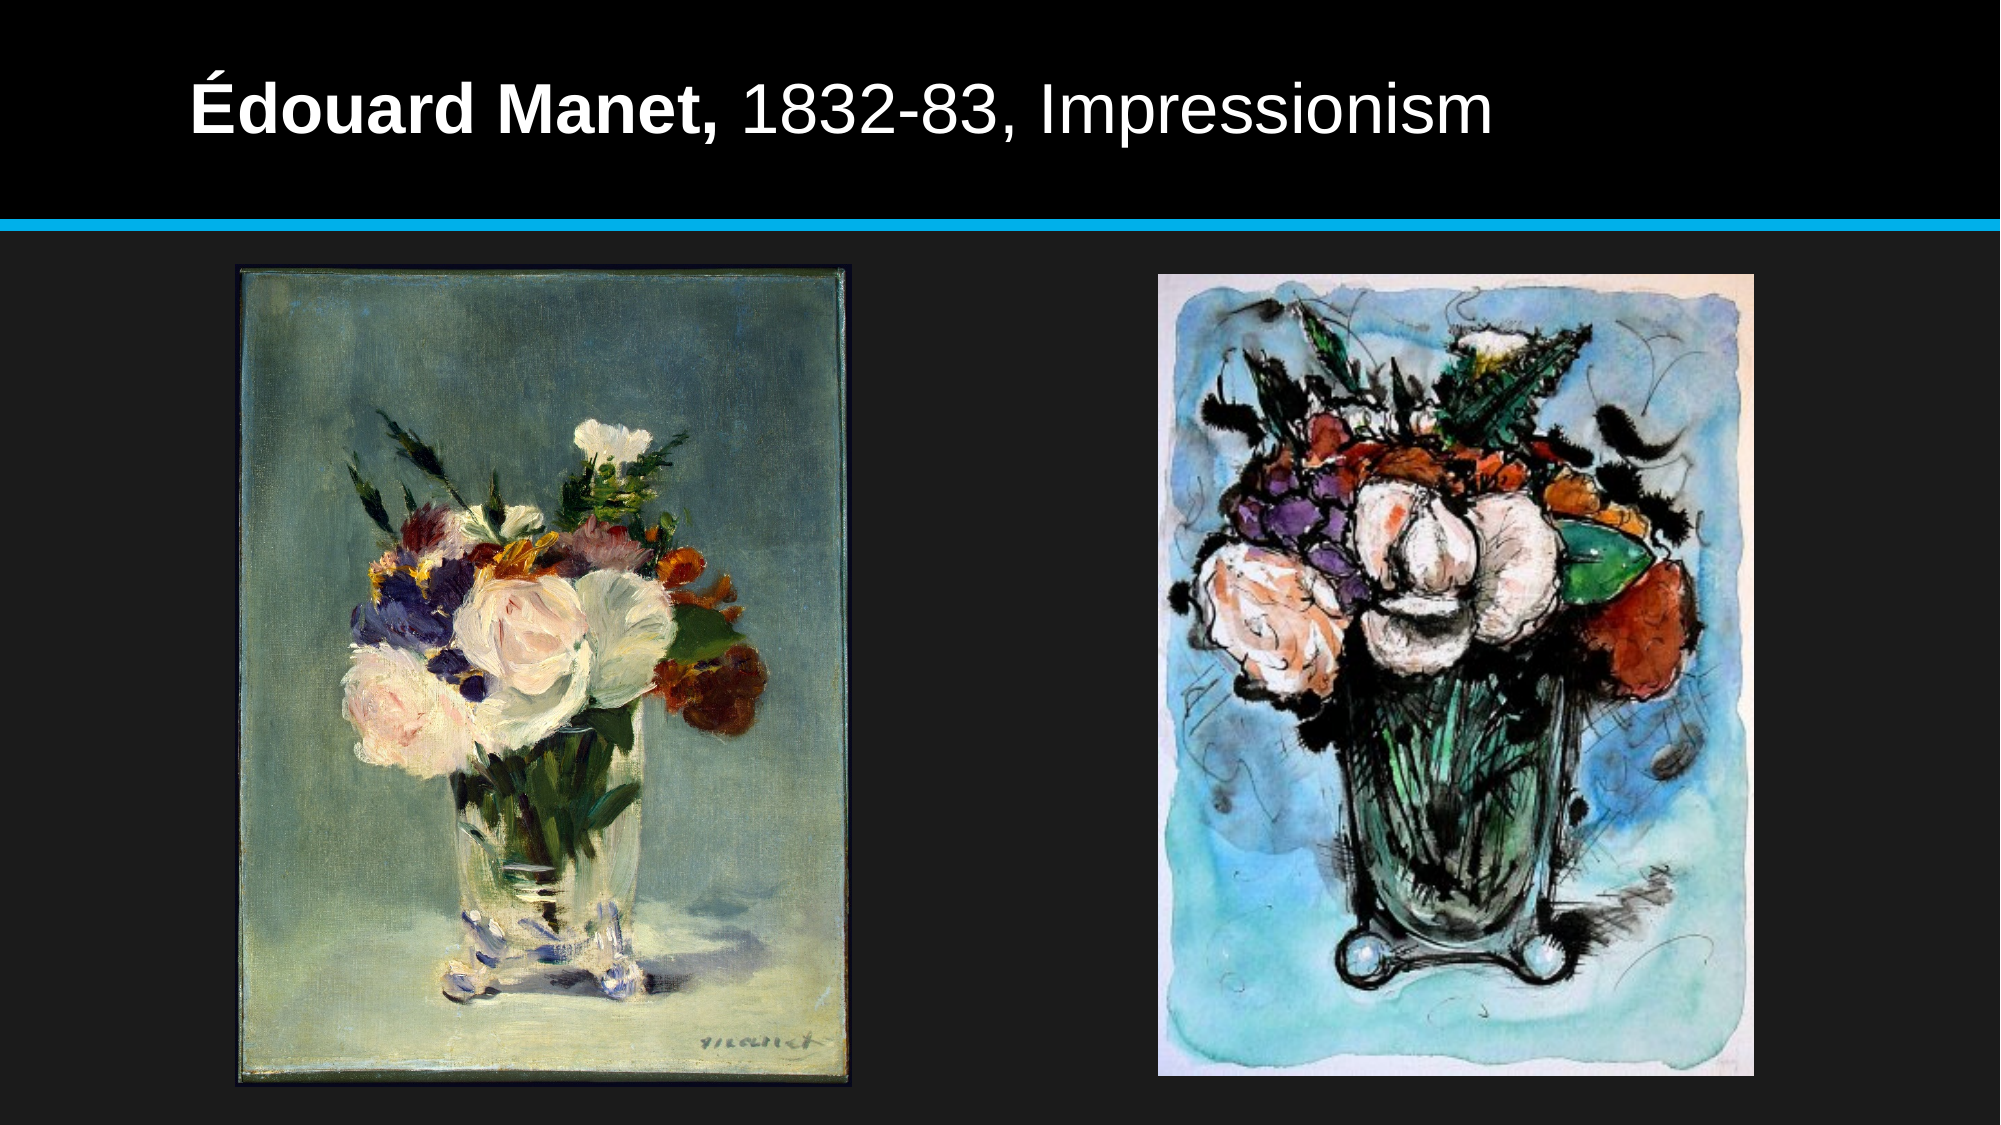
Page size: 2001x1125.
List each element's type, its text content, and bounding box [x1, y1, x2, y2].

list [1158, 274, 1754, 1076]
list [235, 264, 852, 1087]
title Édouard Manet, 1832-83, Impressionism [174, 20, 1825, 201]
